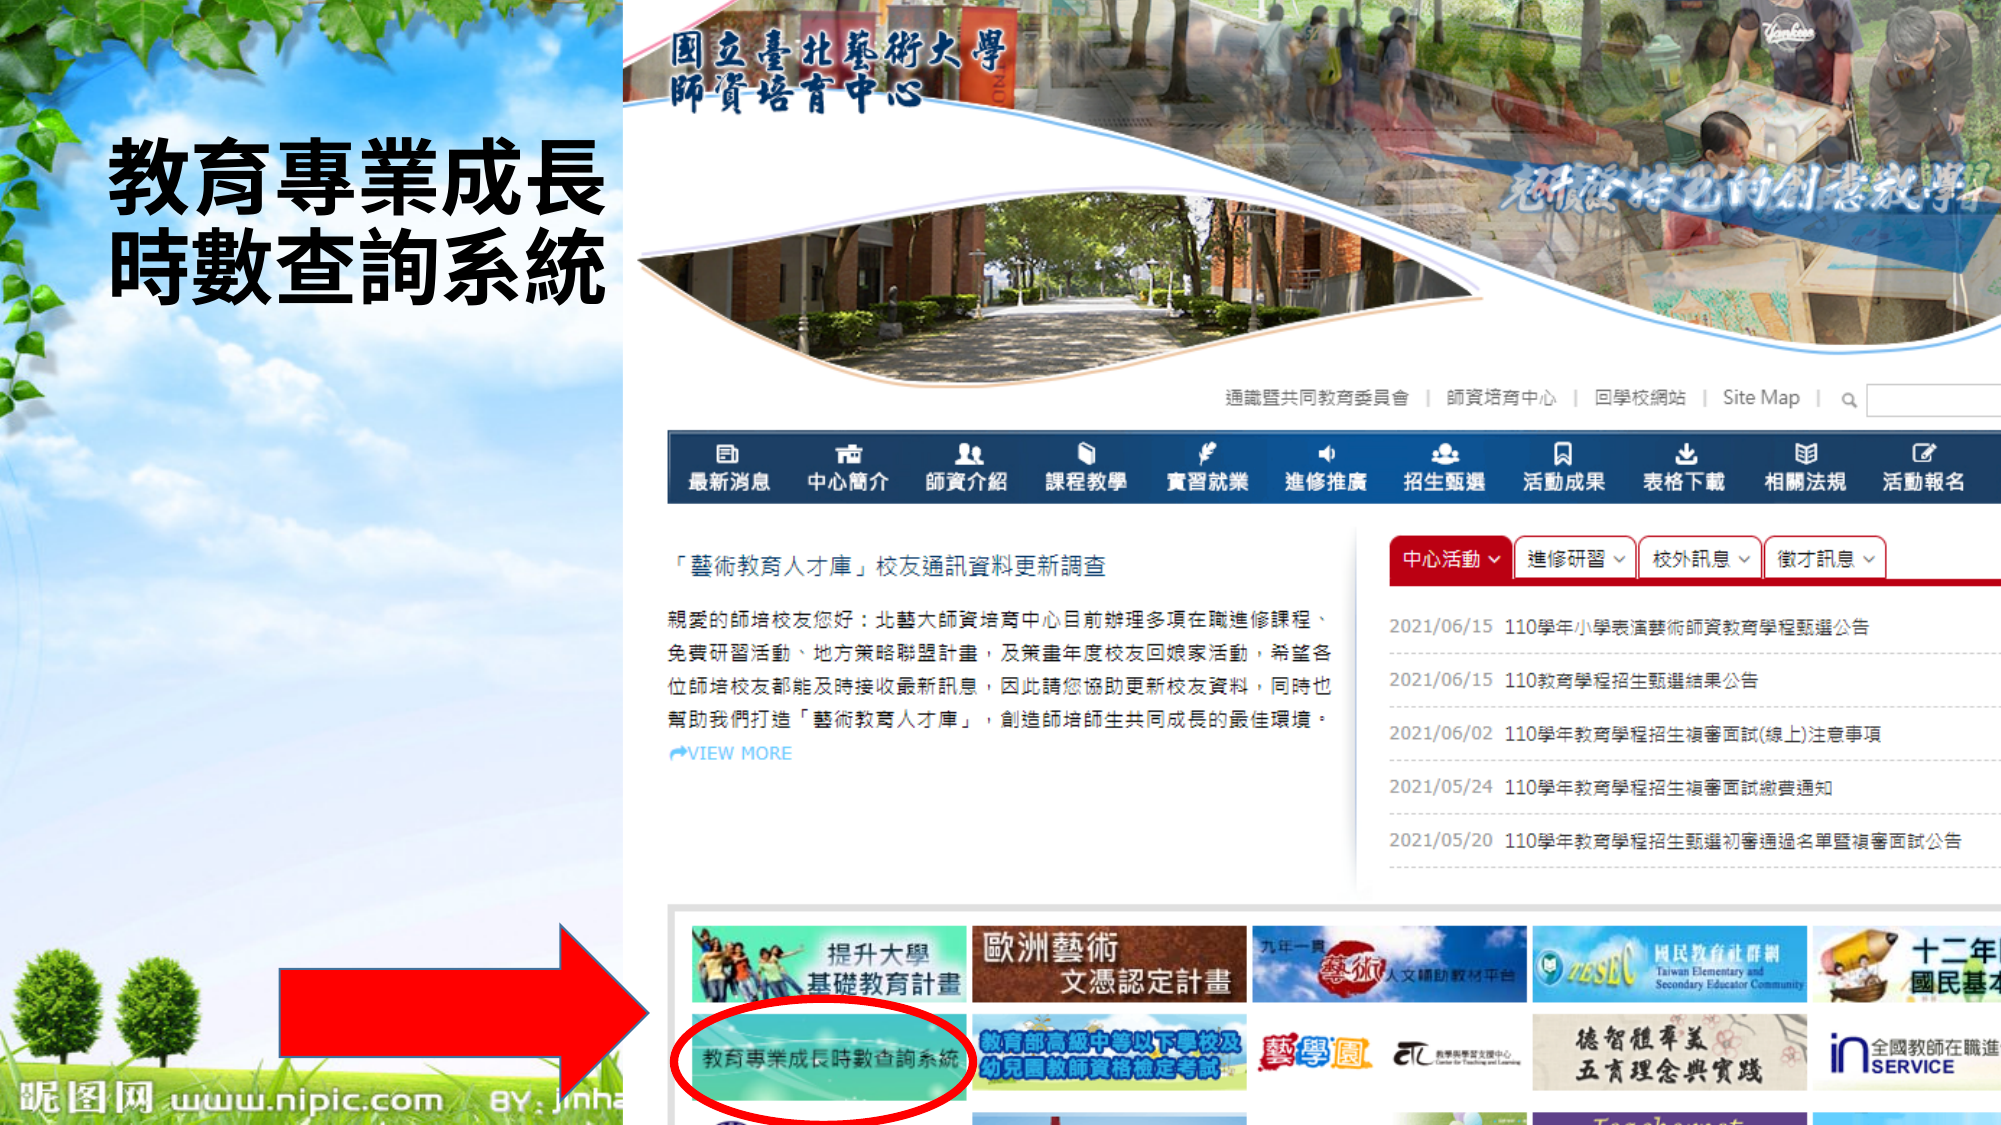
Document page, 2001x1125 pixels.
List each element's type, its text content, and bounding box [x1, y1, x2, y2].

picture [0, 0, 2001, 1125]
text_box [278, 922, 622, 1104]
title 教育專業成長 時數查詢系統 [93, 110, 622, 964]
